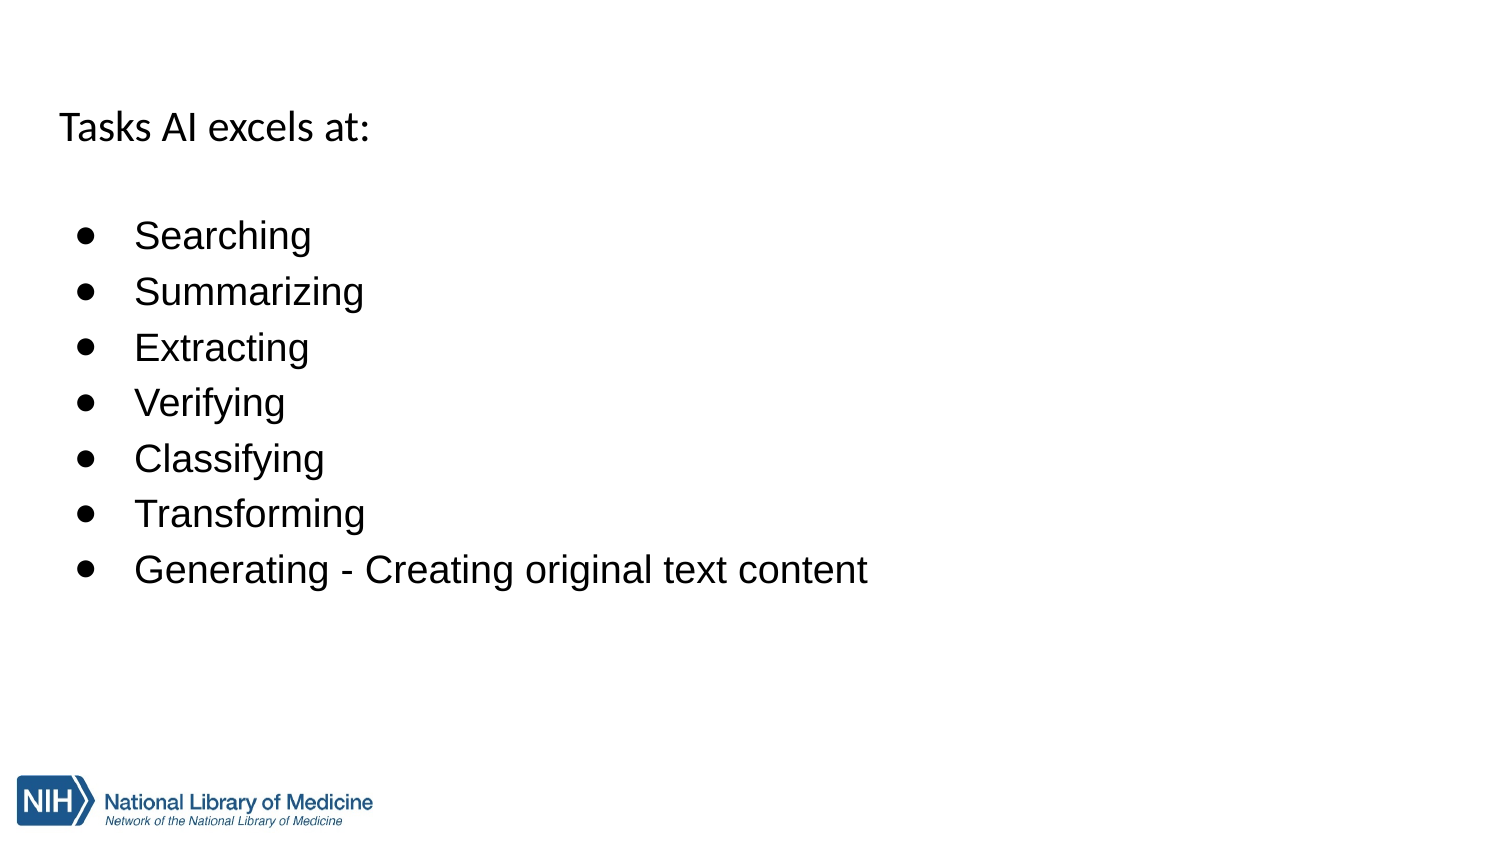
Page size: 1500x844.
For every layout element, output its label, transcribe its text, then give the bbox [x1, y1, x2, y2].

picture [16, 775, 373, 833]
text_box Tasks AI excels at: Searching Summarizing Extracting Verifying Classifying Transforming Generating - Creating original text content [44, 82, 1366, 748]
